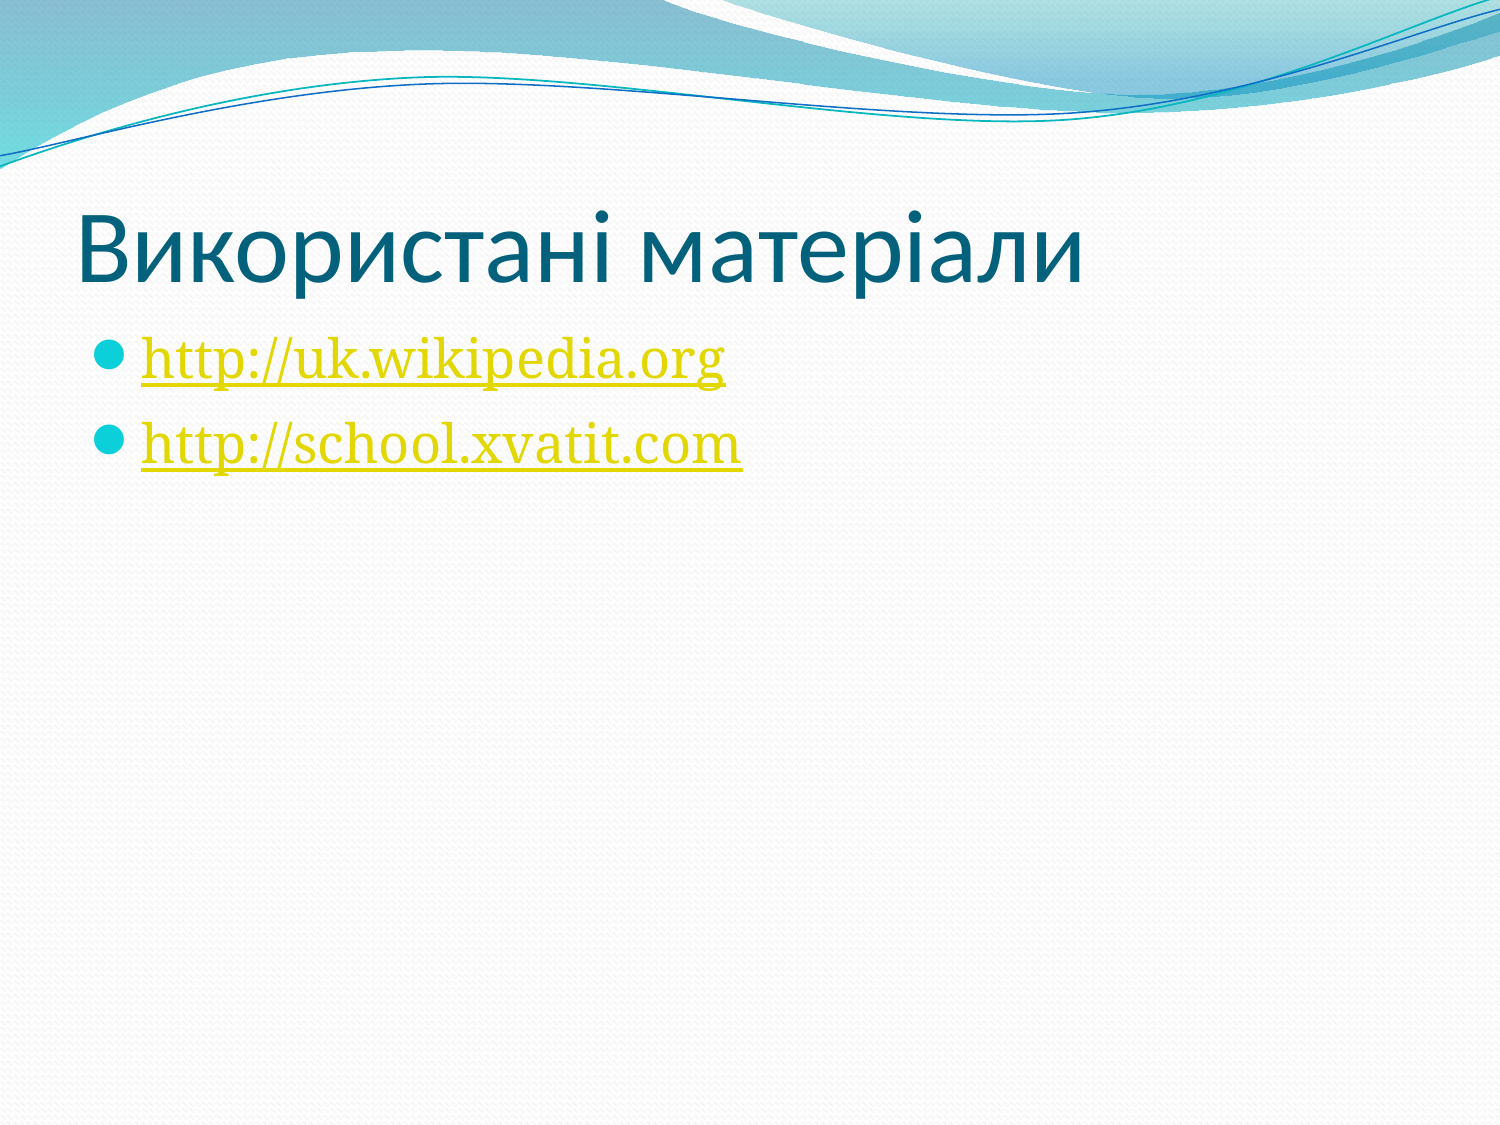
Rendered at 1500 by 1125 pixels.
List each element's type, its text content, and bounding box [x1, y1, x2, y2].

list http://uk.wikipedia.org http://school.xvatit.com [75, 317, 1425, 1038]
title Використані матеріали [75, 115, 1425, 303]
